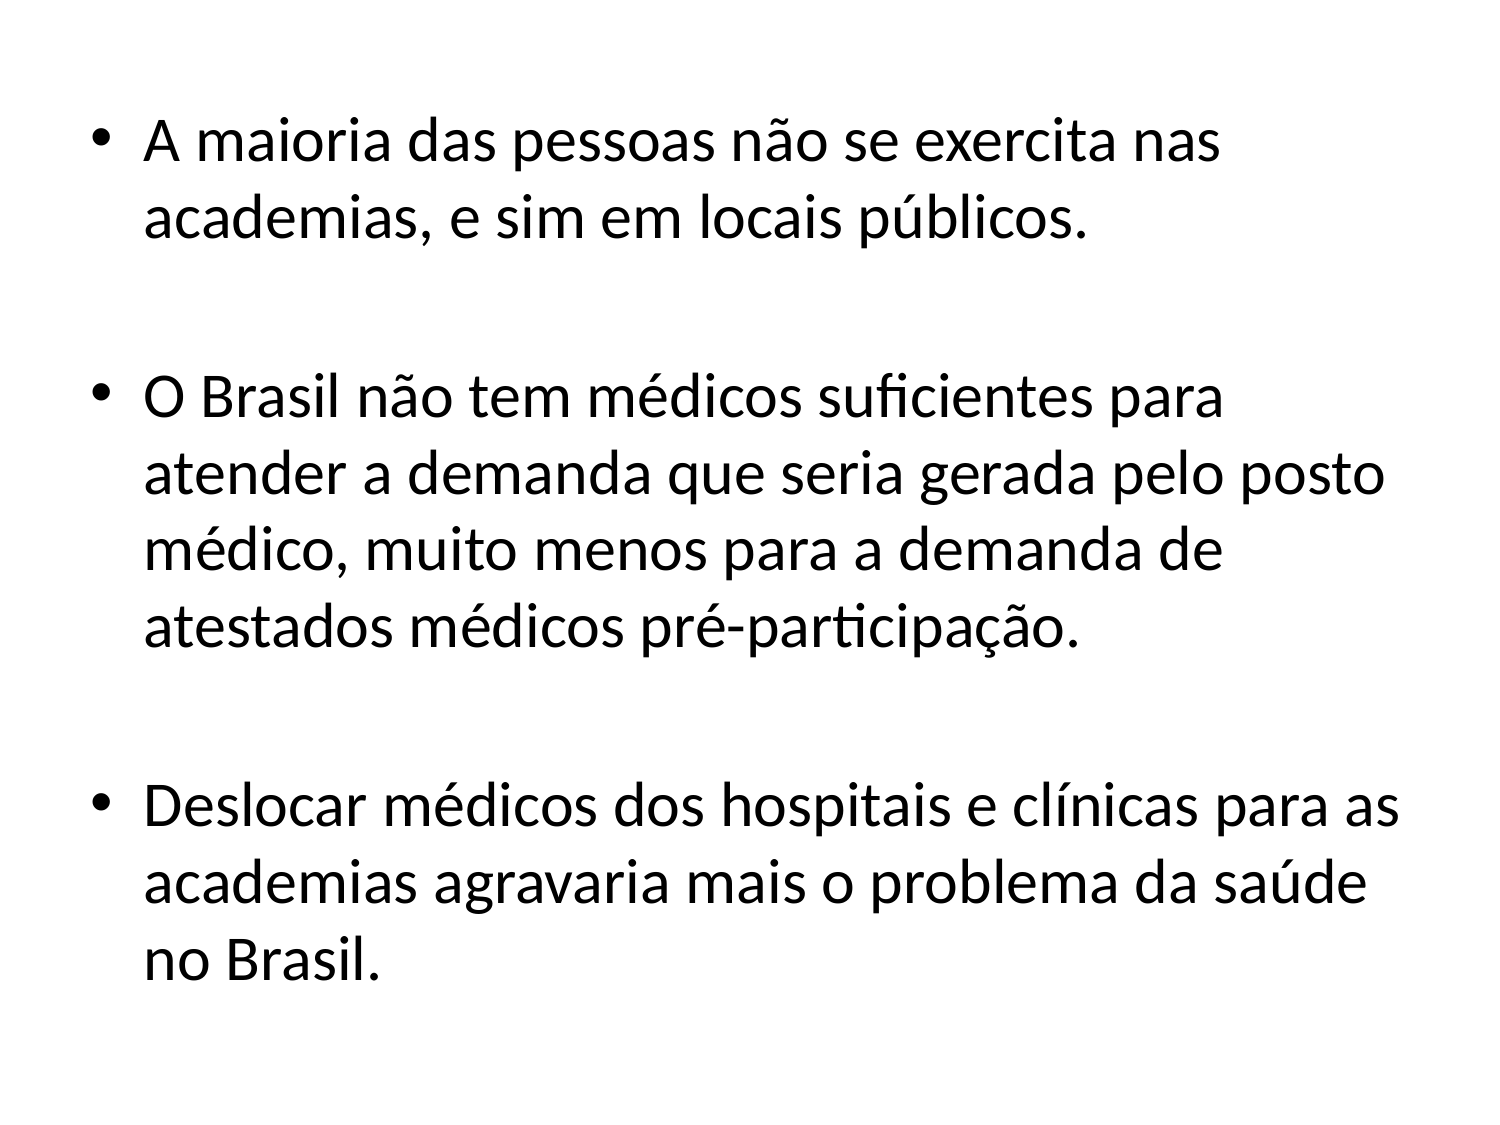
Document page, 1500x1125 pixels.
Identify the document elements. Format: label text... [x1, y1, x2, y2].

list A maioria das pessoas não se exercita nas academias, e sim em locais públicos. O Brasil não tem médicos suficientes para atender a demanda que seria gerada pelo posto médico, muito menos para a demanda de atestados médicos pré-participação. Deslocar médicos dos hospitais e clínicas para as academias agravaria mais o problema da saúde no Brasil. [75, 90, 1425, 1005]
